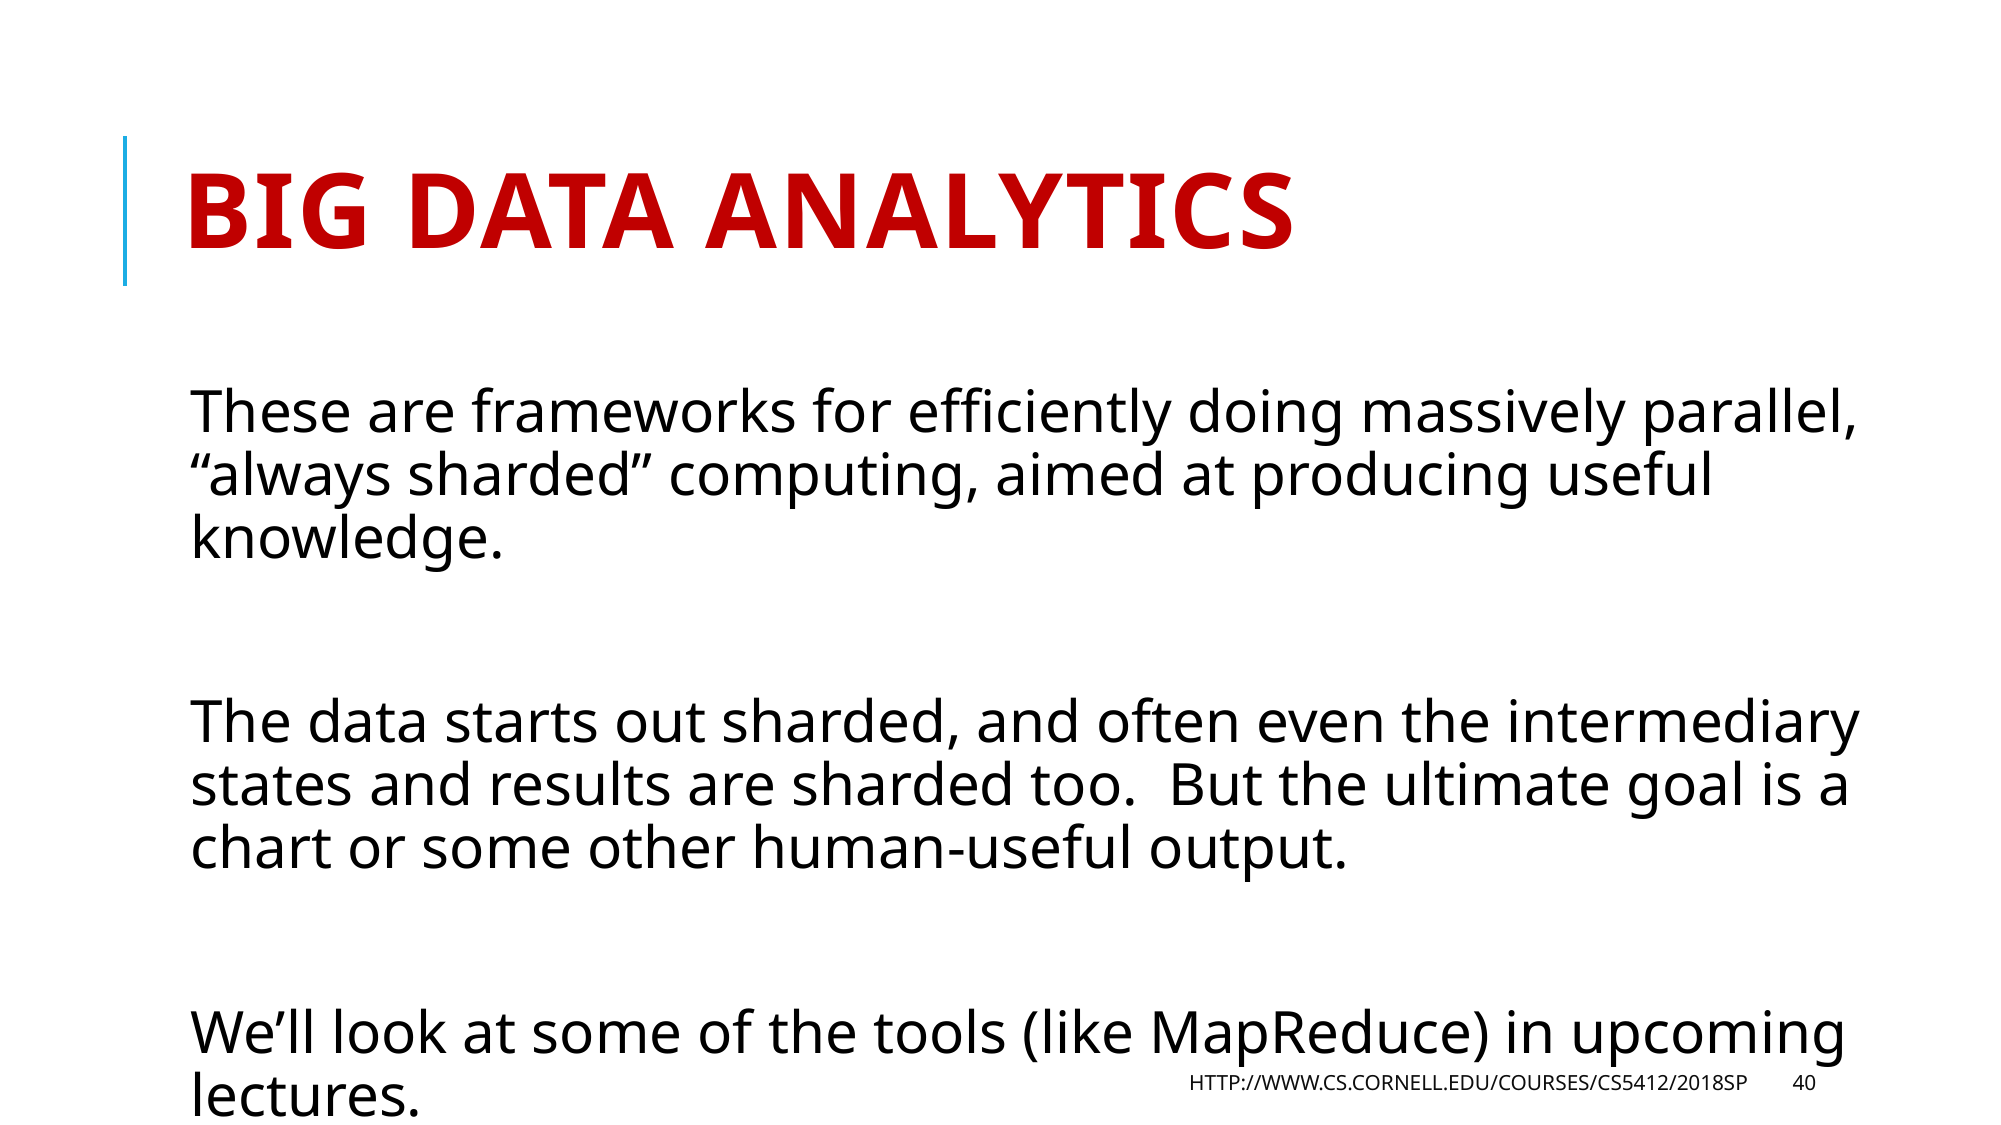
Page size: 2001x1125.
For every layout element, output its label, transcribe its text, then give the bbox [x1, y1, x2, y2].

title Big Data aNALYTICS [168, 96, 1938, 342]
slide_number 40 [1777, 1061, 1938, 1107]
list These are frameworks for efficiently doing massively parallel, “always sharded” computing, aimed at producing useful knowledge. The data starts out sharded, and often even the intermediary states and results are sharded too. But the ultimate goal is a chart or some other human-useful output. We’ll look at some of the tools (like MapReduce) in upcoming lectures. [168, 375, 1938, 1035]
footer http://www.cs.cornell.edu/courses/cs5412/2018sp [794, 1061, 1763, 1107]
